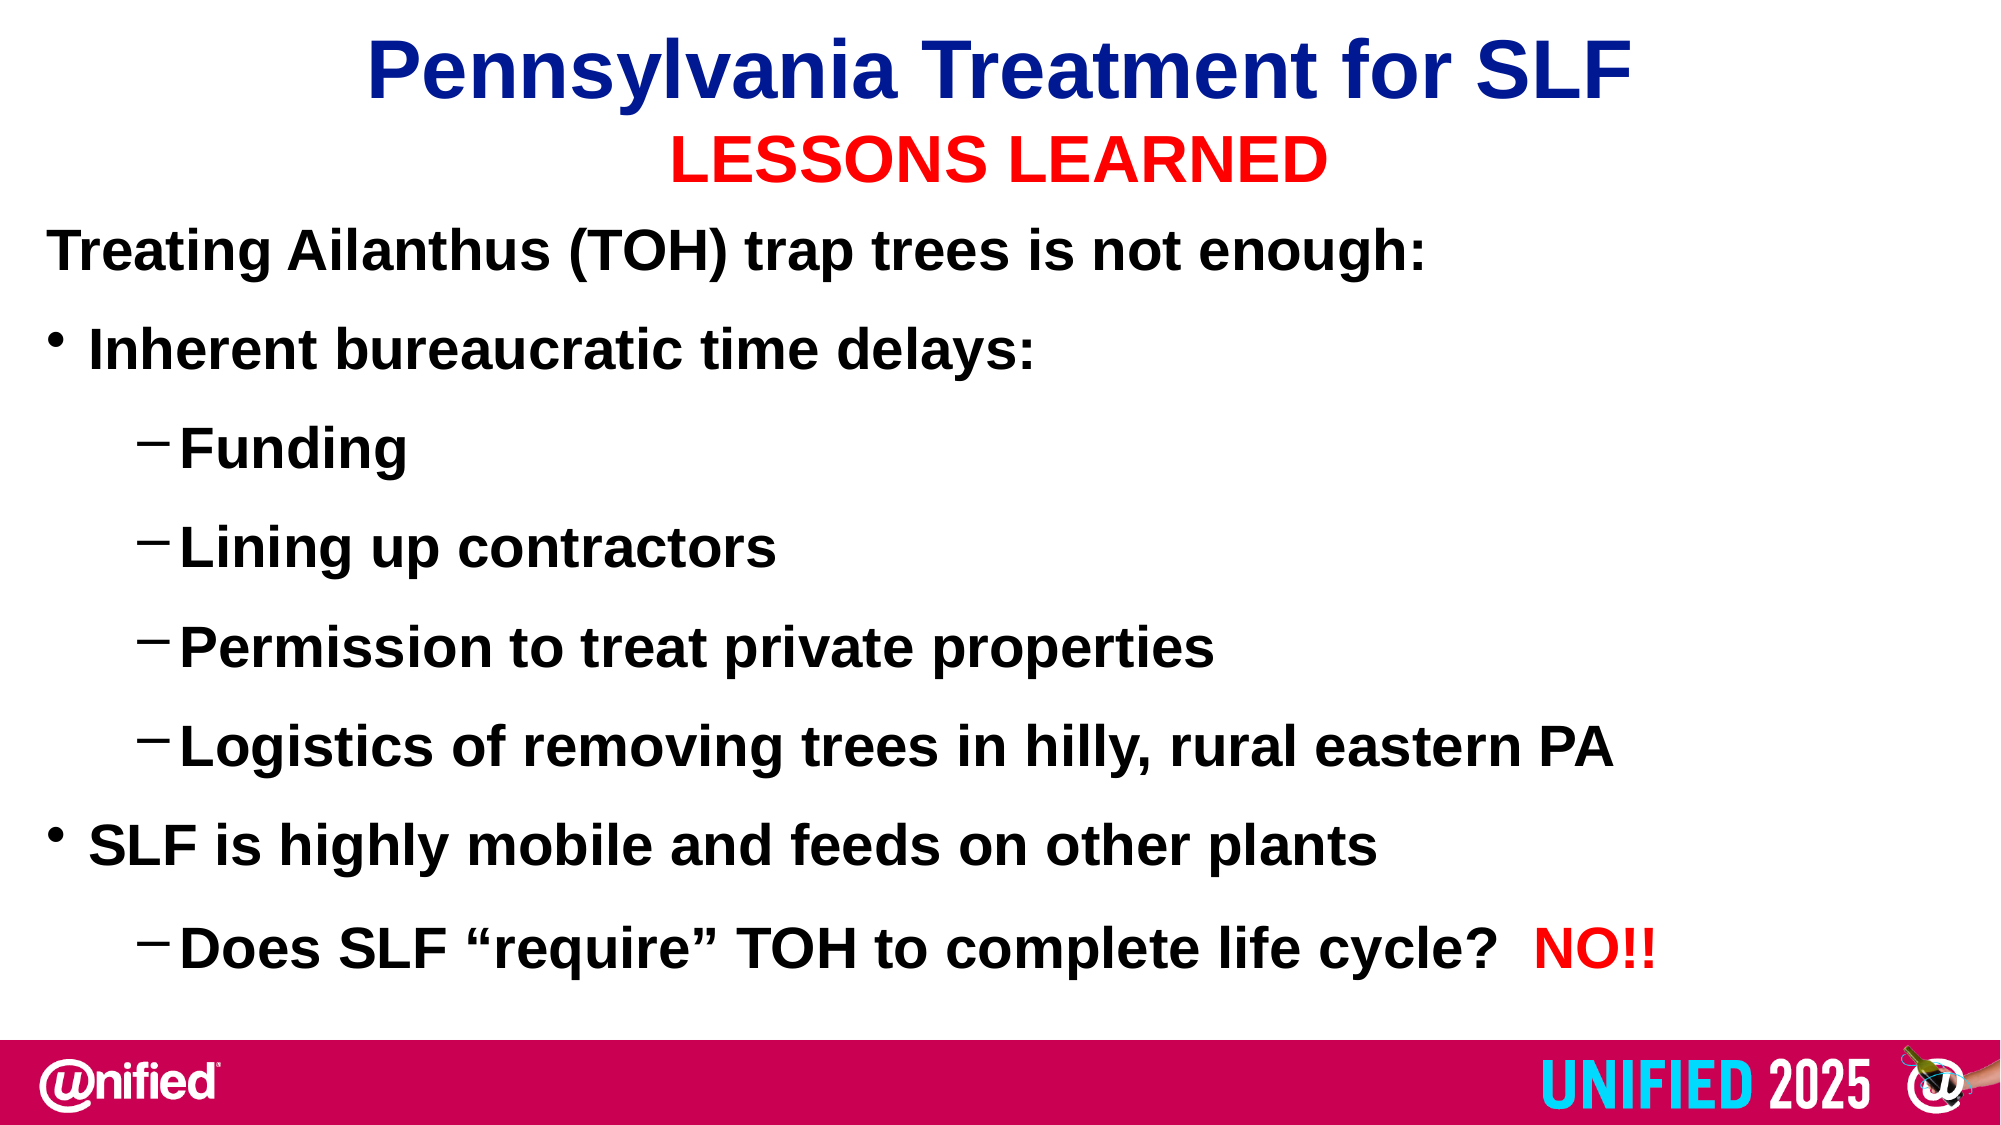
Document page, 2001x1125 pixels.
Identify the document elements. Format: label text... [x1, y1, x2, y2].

text_box LESSONS LEARNED [437, 108, 1563, 204]
text_box Pennsylvania Treatment for SLF [0, 7, 2000, 123]
text_box Treating Ailanthus (TOH) trap trees is not enough: Inherent bureaucratic time delays: Funding Lining up contractors Permission to treat private properties Logistics of removing trees in hilly, rural eastern PA SLF is highly mobile and feeds on other plants Does SLF “require” TOH to complete life cycle? NO!! [31, 204, 1969, 1068]
picture [0, 0, 2001, 1125]
